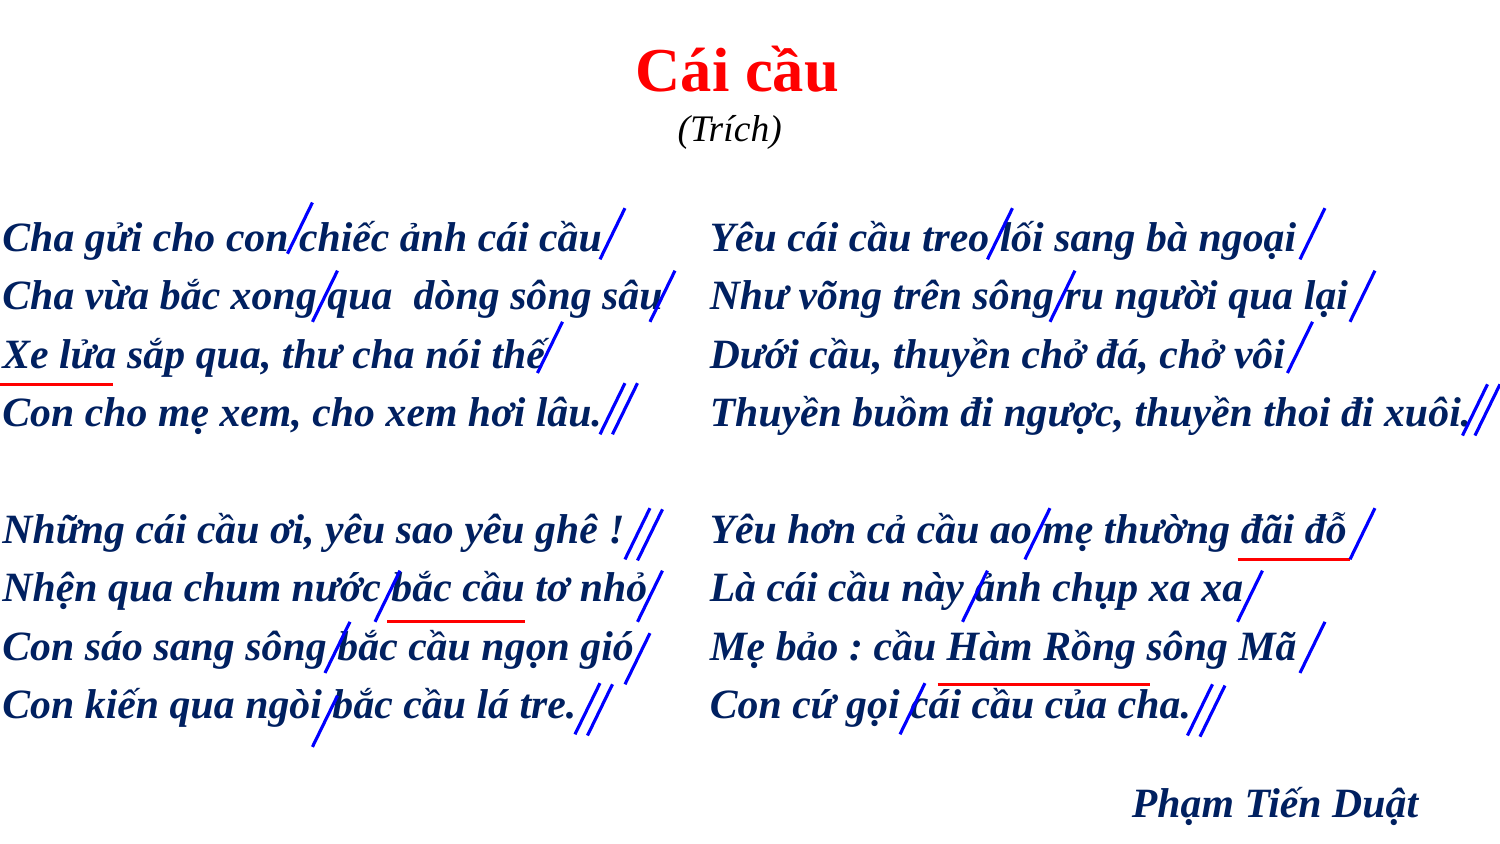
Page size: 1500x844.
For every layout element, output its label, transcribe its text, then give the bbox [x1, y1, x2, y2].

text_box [599, 382, 611, 435]
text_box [1349, 270, 1376, 323]
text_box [1187, 684, 1198, 736]
title Cái cầu [62, 21, 1413, 163]
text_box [612, 382, 638, 435]
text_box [312, 695, 338, 748]
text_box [1474, 384, 1500, 436]
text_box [587, 684, 613, 736]
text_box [1299, 207, 1326, 260]
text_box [649, 270, 676, 323]
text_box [637, 509, 663, 561]
list Yêu cái cầu treo lối sang bà ngoại Như võng trên sông ru người qua lại Dưới cầu, thuyền chở đá, chở vôi Thuyền buồm đi ngược, thuyền thoi đi xuôi. Yêu hơn cả cầu ao mẹ thường đãi đỗ Là cái cầu này ảnh chụp xa xa Mẹ bảo : cầu Hàm Rồng sông Mã Con cứ gọi cái cầu của cha. [694, 202, 1500, 760]
text_box Phạm Tiến Duật [950, 768, 1500, 834]
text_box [599, 207, 626, 260]
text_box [537, 321, 563, 374]
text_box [574, 682, 588, 735]
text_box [987, 207, 1013, 260]
text_box (Trích) [562, 96, 888, 157]
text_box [1049, 270, 1076, 323]
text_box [637, 570, 663, 623]
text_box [1462, 384, 1472, 436]
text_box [374, 570, 401, 623]
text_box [287, 202, 313, 254]
list Cha gửi cho con chiếc ảnh cái cầu Cha vừa bắc xong qua dòng sông sâu Xe lửa sắp qua, thư cha nói thế Con cho mẹ xem, cho xem hơi lâu. Những cái cầu ơi, yêu sao yêu ghê ! Nhện qua chum nước bắc cầu tơ nhỏ Con sáo sang sông bắc cầu ngọn gió Con kiến qua ngòi bắc cầu lá tre. [0, 202, 688, 760]
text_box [624, 632, 651, 685]
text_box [624, 507, 638, 560]
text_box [1024, 507, 1051, 560]
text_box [1199, 685, 1226, 737]
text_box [1237, 570, 1263, 623]
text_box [962, 570, 988, 623]
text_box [1287, 321, 1313, 374]
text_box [312, 270, 338, 323]
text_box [1299, 621, 1326, 674]
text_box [899, 682, 926, 735]
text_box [1349, 507, 1376, 560]
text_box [324, 621, 351, 674]
